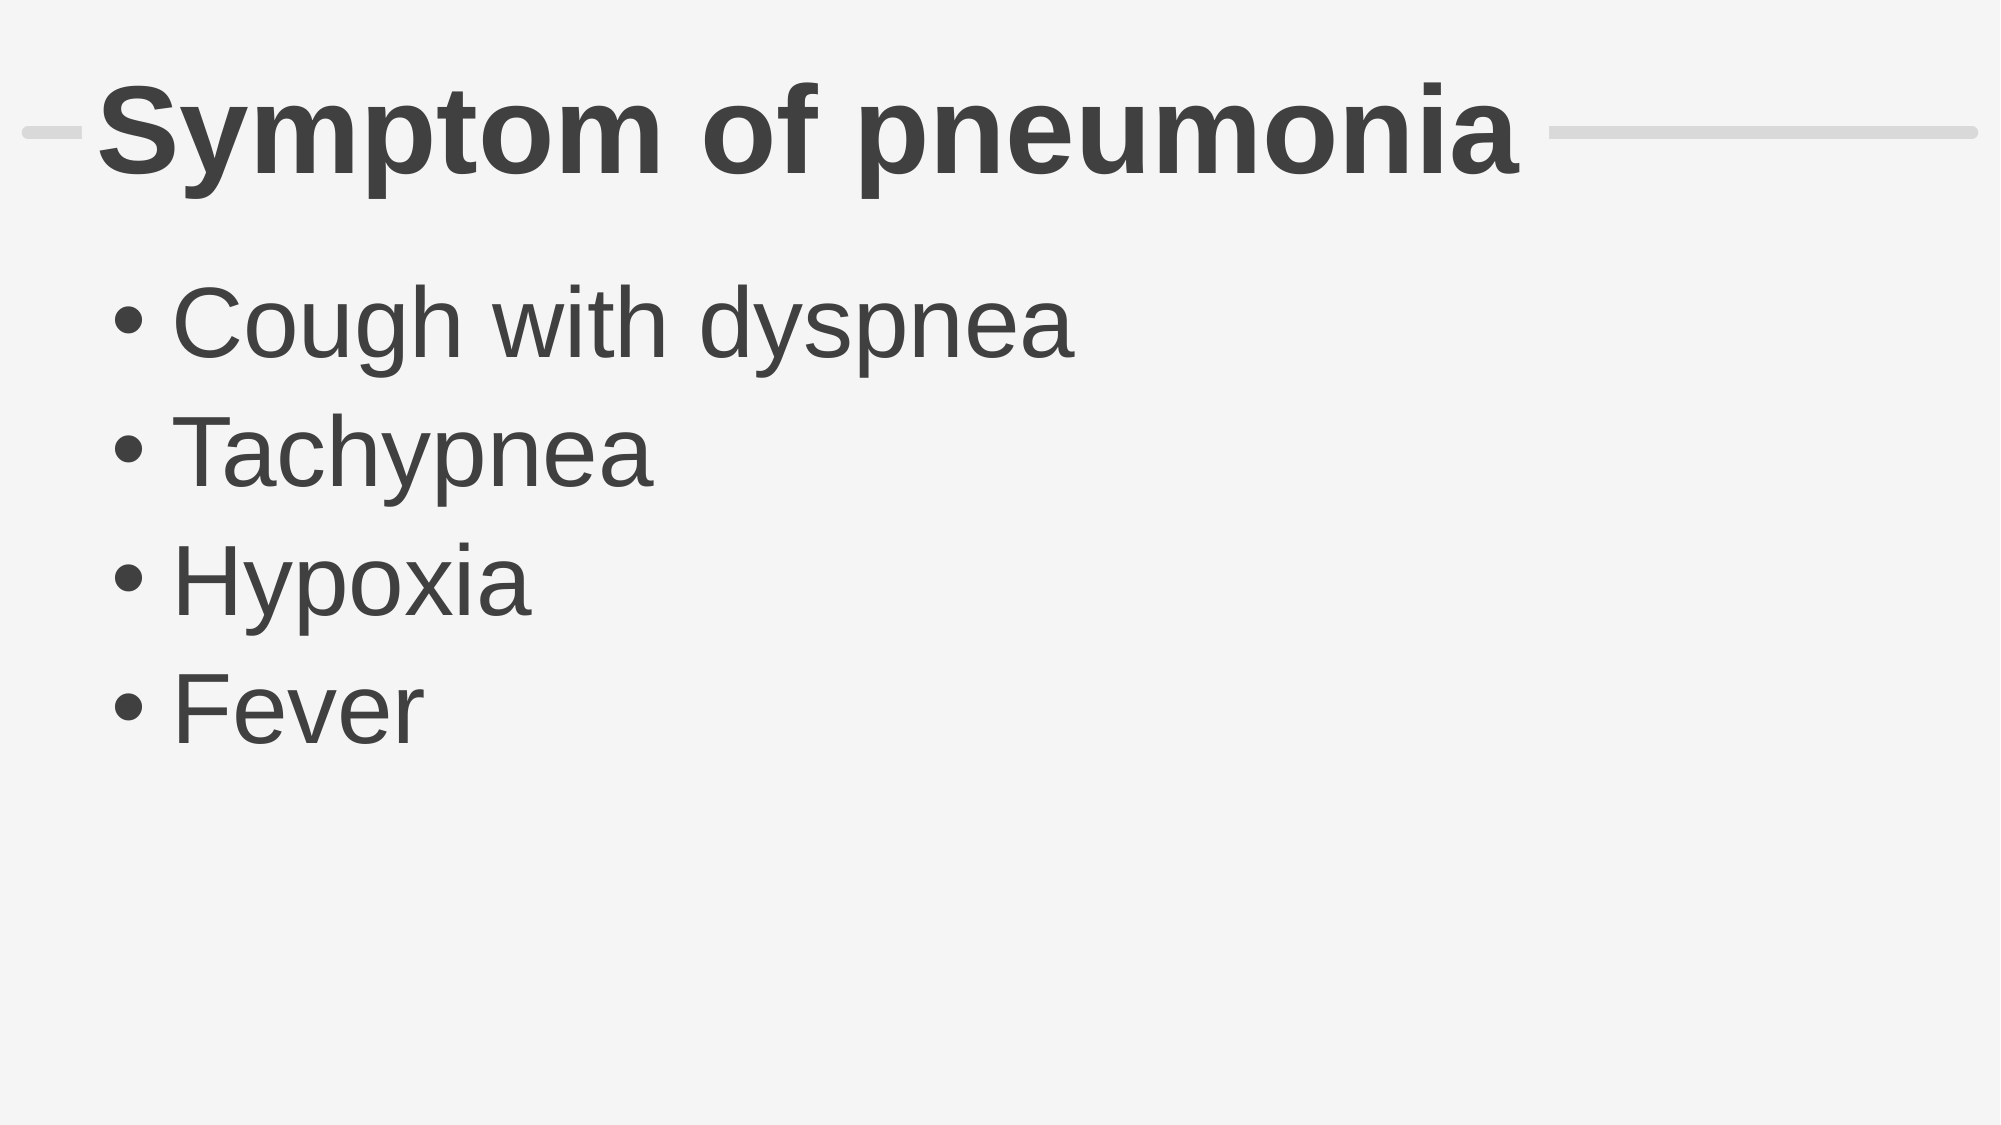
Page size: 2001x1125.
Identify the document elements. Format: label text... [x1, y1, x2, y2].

list Cough with dyspnea Tachypnea Hypoxia Fever [96, 264, 1904, 1050]
title Symptom of pneumonia [81, 56, 1550, 209]
